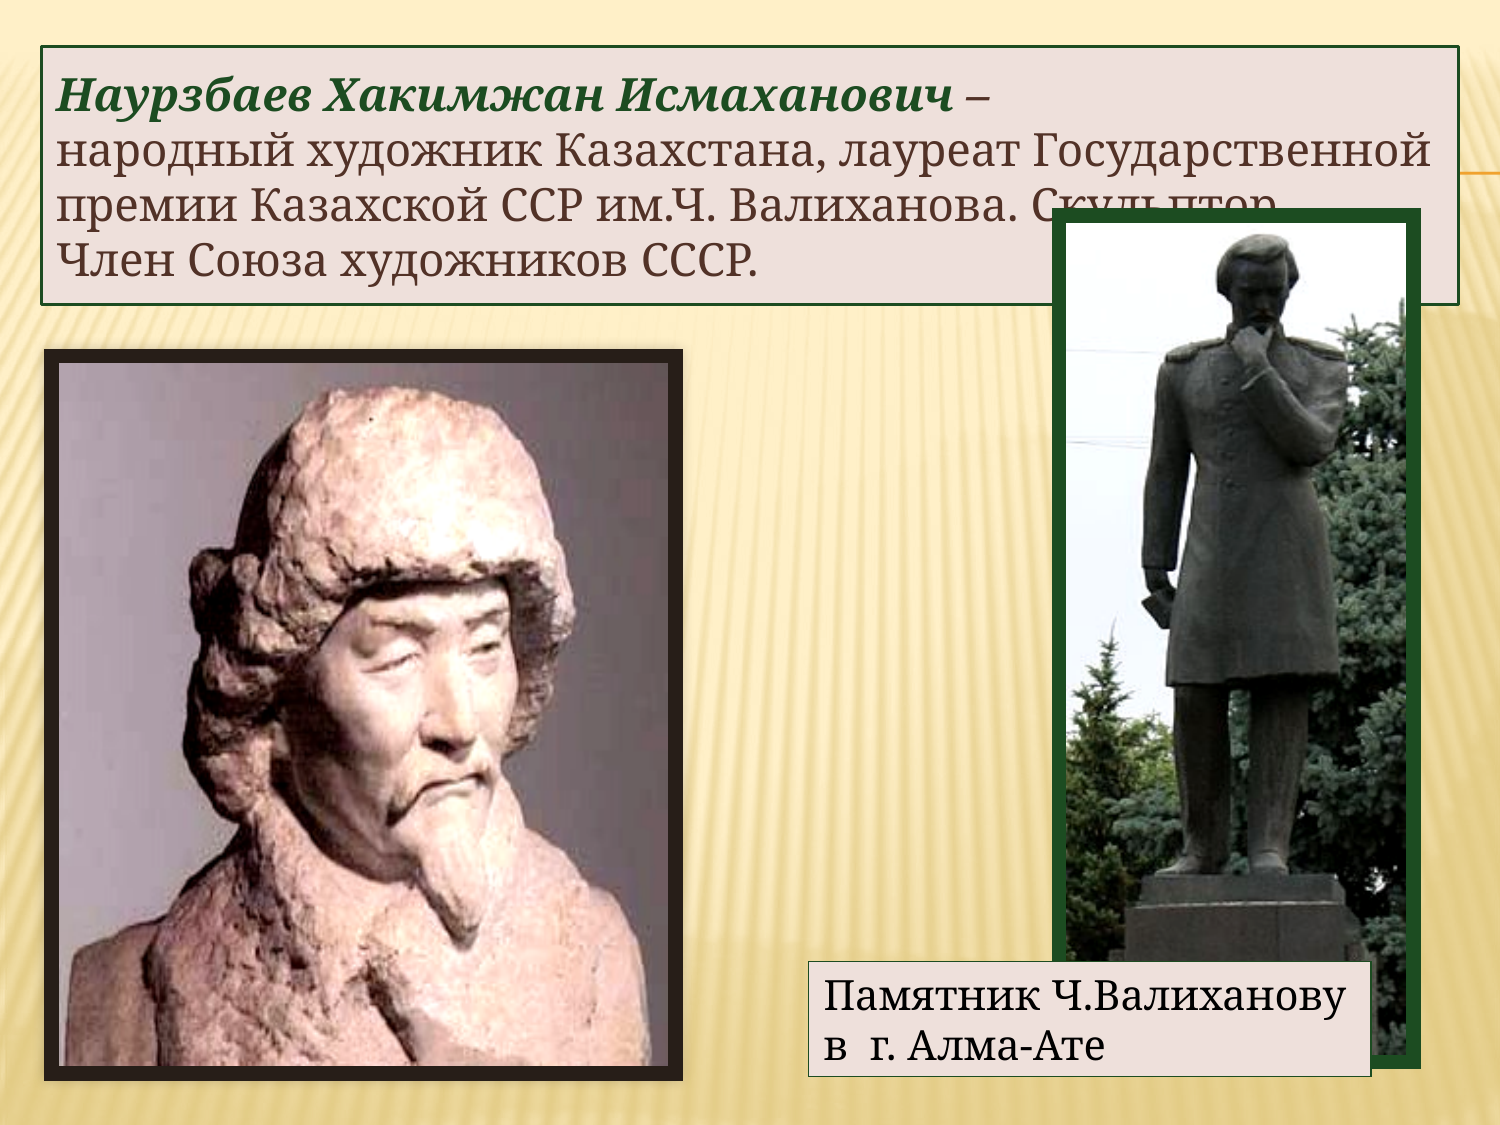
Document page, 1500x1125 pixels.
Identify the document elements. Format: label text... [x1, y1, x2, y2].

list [58, 362, 669, 1067]
title Наурзбаев Хакимжан Исмаханович – народный художник Казахстана, лауреат Государственной премии Казахской ССР им.Ч. Валиханова. Скульптор. Член Союза художников СССР. [41, 46, 1459, 305]
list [1066, 222, 1407, 1055]
text_box Памятник Ч.Валиханову в г. Алма-Ате [808, 961, 1372, 1077]
